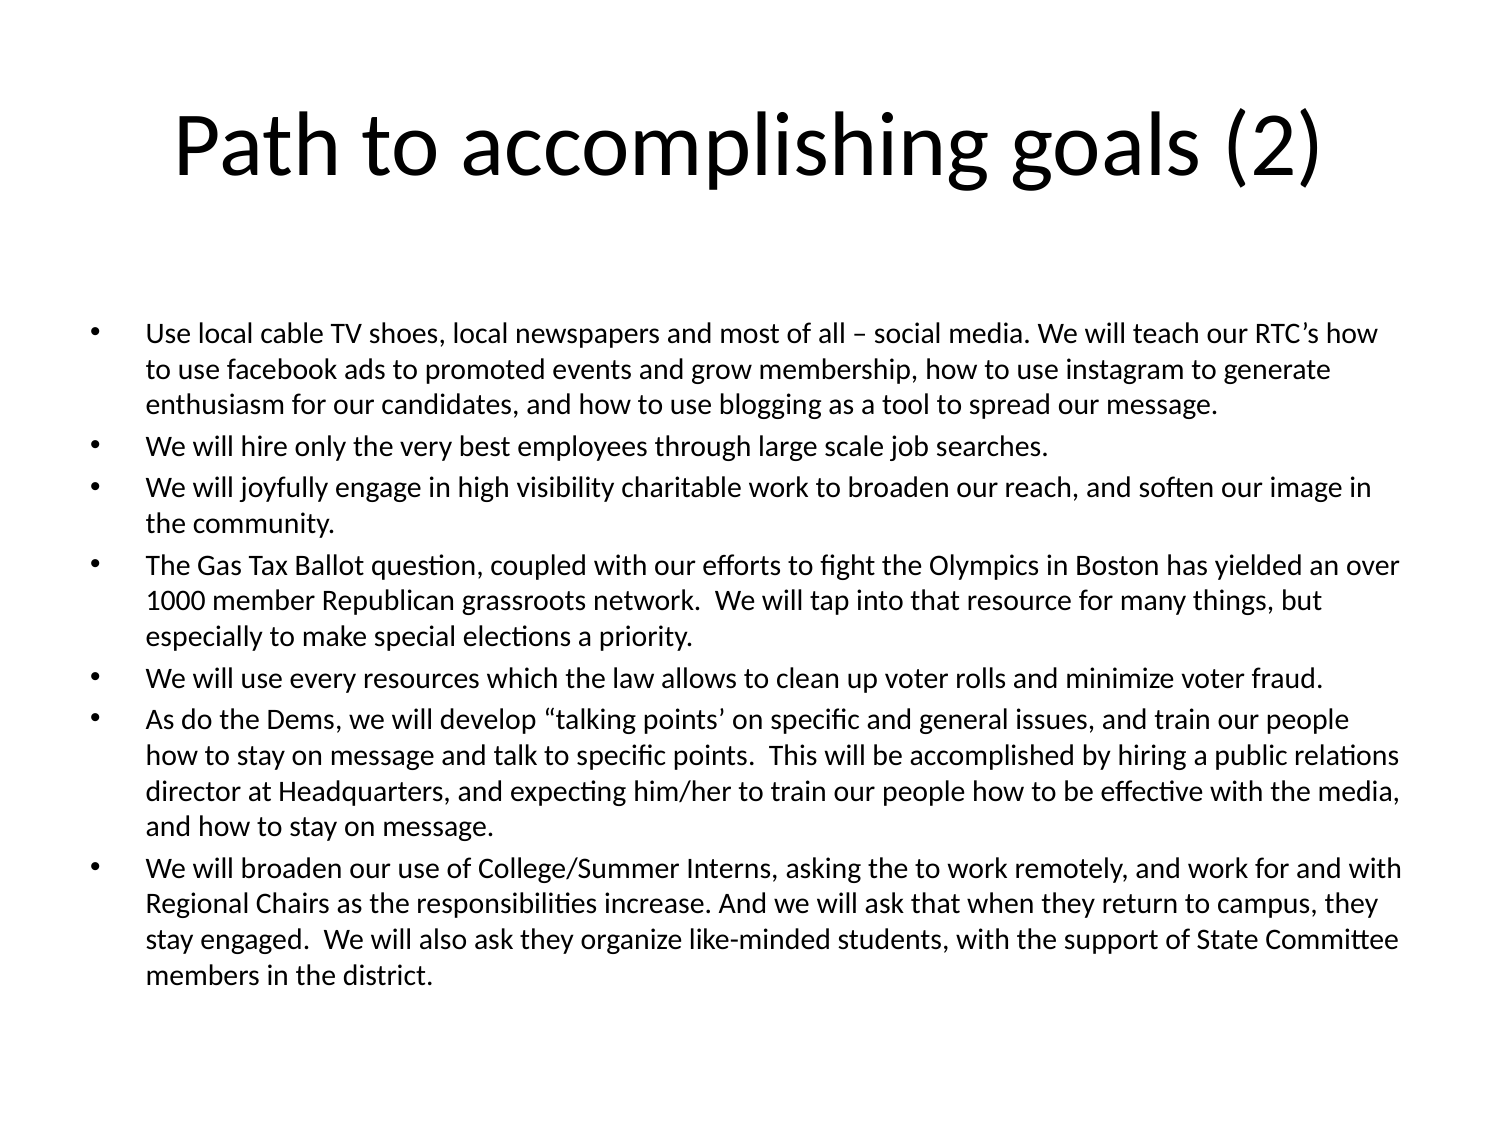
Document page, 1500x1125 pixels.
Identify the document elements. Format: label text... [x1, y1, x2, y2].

title Path to accomplishing goals (2) [75, 45, 1425, 233]
list Use local cable TV shoes, local newspapers and most of all – social media. We will teach our RTC’s how to use facebook ads to promoted events and grow membership, how to use instagram to generate enthusiasm for our candidates, and how to use blogging as a tool to spread our message. We will hire only the very best employees through large scale job searches. We will joyfully engage in high visibility charitable work to broaden our reach, and soften our image in the community. The Gas Tax Ballot question, coupled with our efforts to fight the Olympics in Boston has yielded an over 1000 member Republican grassroots network. We will tap into that resource for many things, but especially to make special elections a priority. We will use every resources which the law allows to clean up voter rolls and minimize voter fraud. As do the Dems, we will develop “talking points’ on specific and general issues, and train our people how to stay on message and talk to specific points. This will be accomplished by hiring a public relations director at Headquarters, and expecting him/her to train our people how to be effective with the media, and how to stay on message. We will broaden our use of College/Summer Interns, asking the to work remotely, and work for and with Regional Chairs as the responsibilities increase. And we will ask that when they return to campus, they stay engaged. We will also ask they organize like-minded students, with the support of State Committee members in the district. [75, 262, 1425, 1005]
